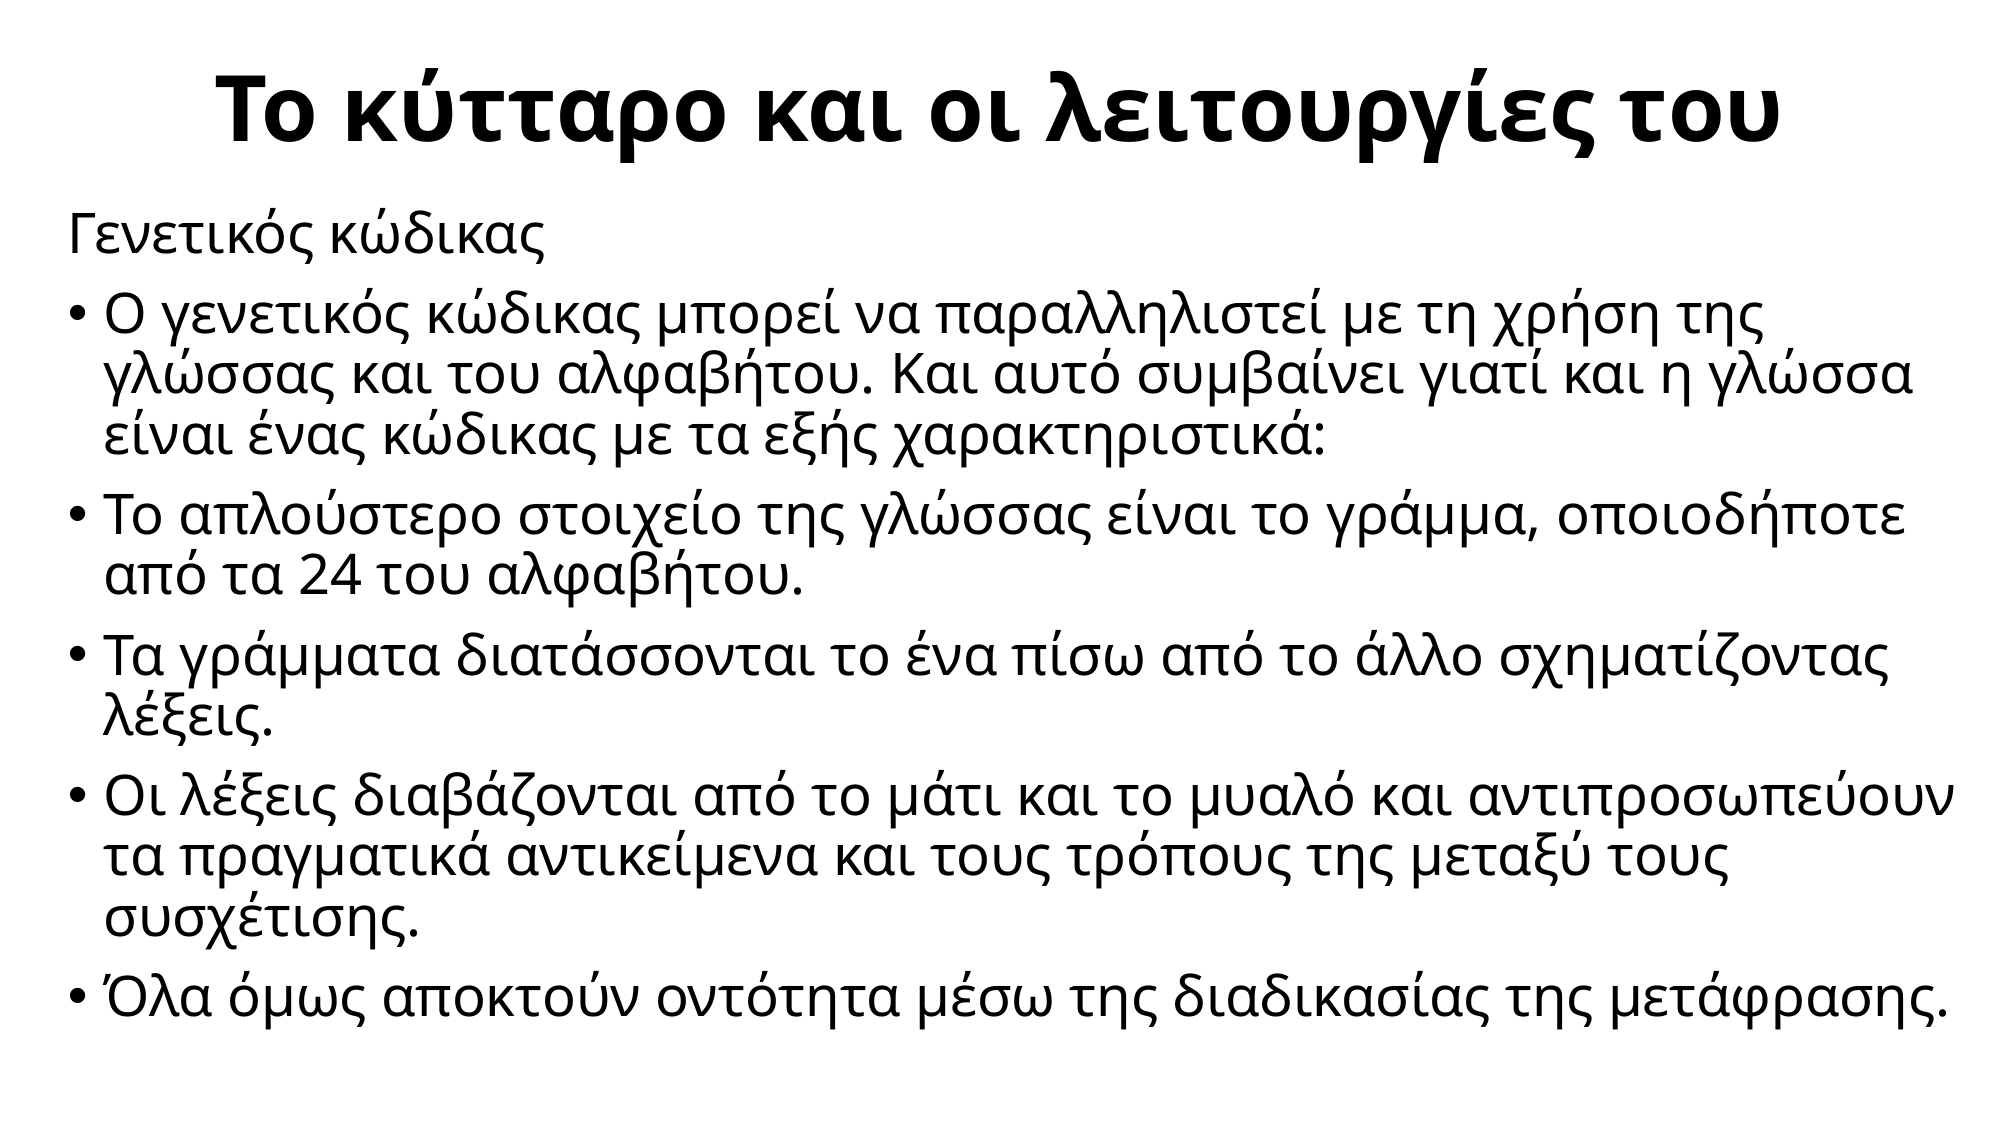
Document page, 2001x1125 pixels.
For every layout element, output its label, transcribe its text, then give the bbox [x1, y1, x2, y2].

list Γενετικός κώδικας Ο γενετικός κώδικας μπορεί να παραλληλιστεί με τη χρήση της γλώσσας και του αλφαβήτου. Και αυτό συμβαίνει γιατί και η γλώσσα είναι ένας κώδικας με τα εξής χαρακτηριστικά: Το απλούστερο στοιχείο της γλώσσας είναι το γράμμα, οποιοδήποτε από τα 24 του αλφαβήτου. Τα γράμματα διατάσσονται το ένα πίσω από το άλλο σχηματίζοντας λέξεις. Οι λέξεις διαβάζονται από το μάτι και το μυαλό και αντιπροσωπεύουν τα πραγματικά αντικείμενα και τους τρόπους της μεταξύ τους συσχέτισης. Όλα όμως αποκτούν οντότητα μέσω της διαδικασίας της μετάφρασης. [52, 197, 1981, 1074]
title Το κύτταρο και οι λειτουργίες του [137, 3, 1863, 197]
